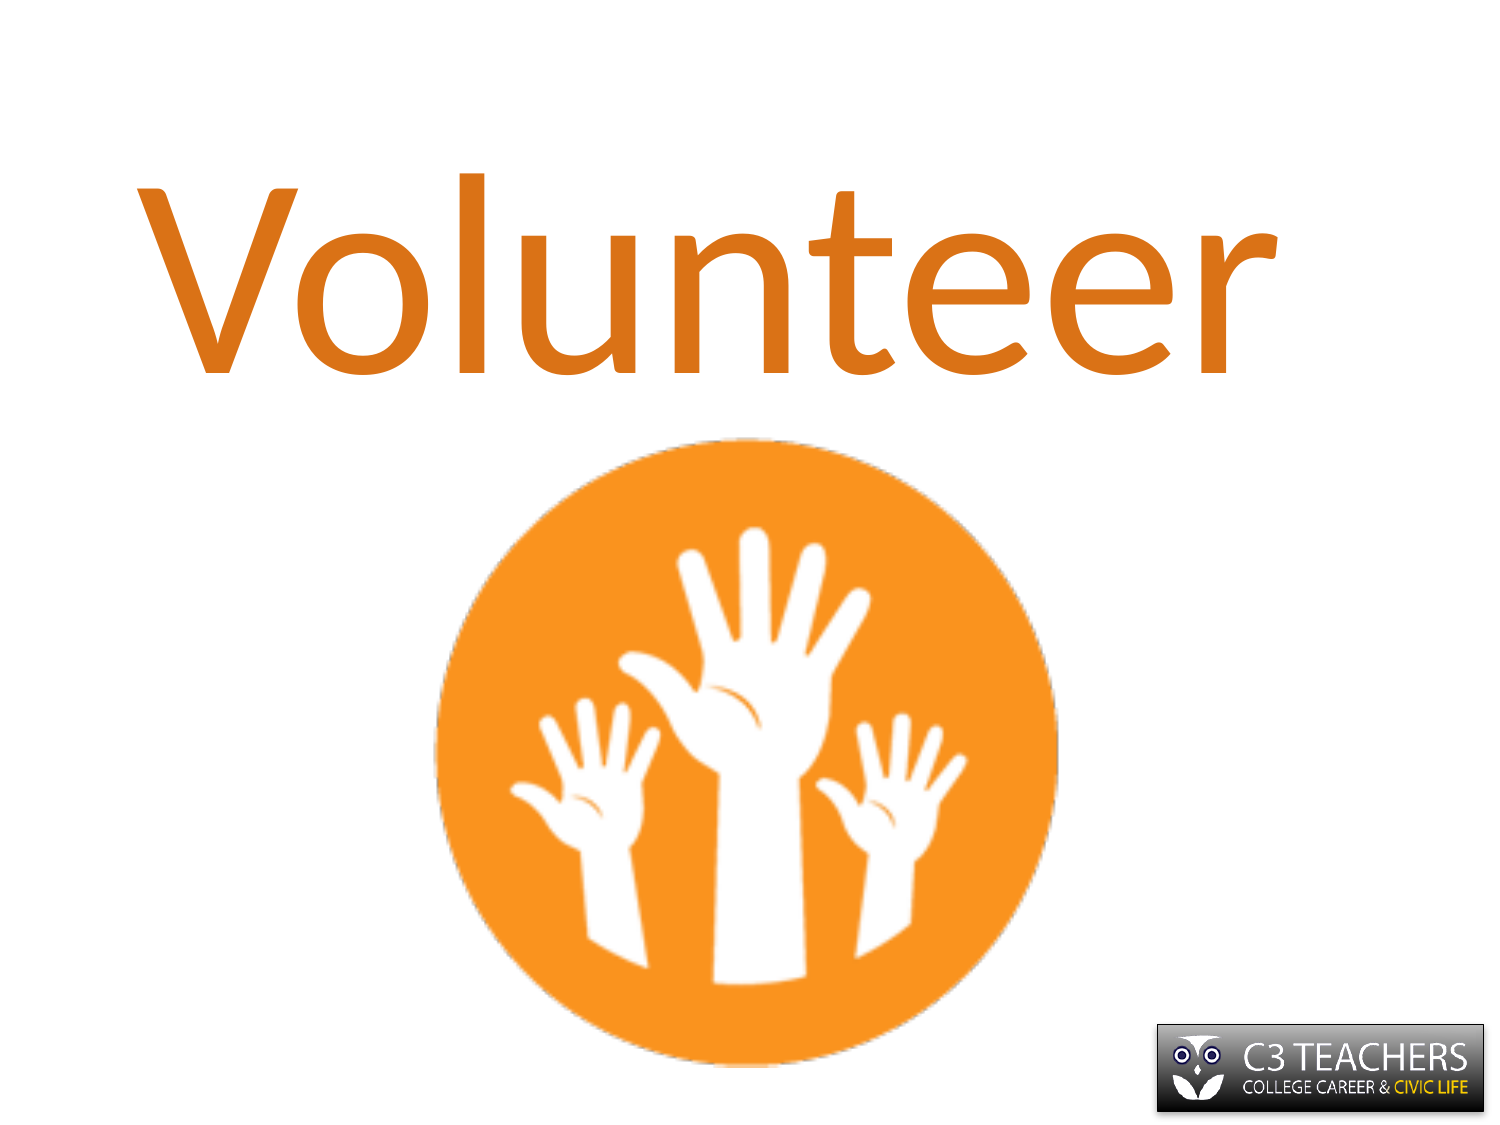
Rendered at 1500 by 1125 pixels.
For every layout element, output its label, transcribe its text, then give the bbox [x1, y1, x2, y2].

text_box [1157, 1024, 1484, 1112]
picture [429, 433, 1065, 1068]
title Volunteer [118, 118, 1365, 398]
